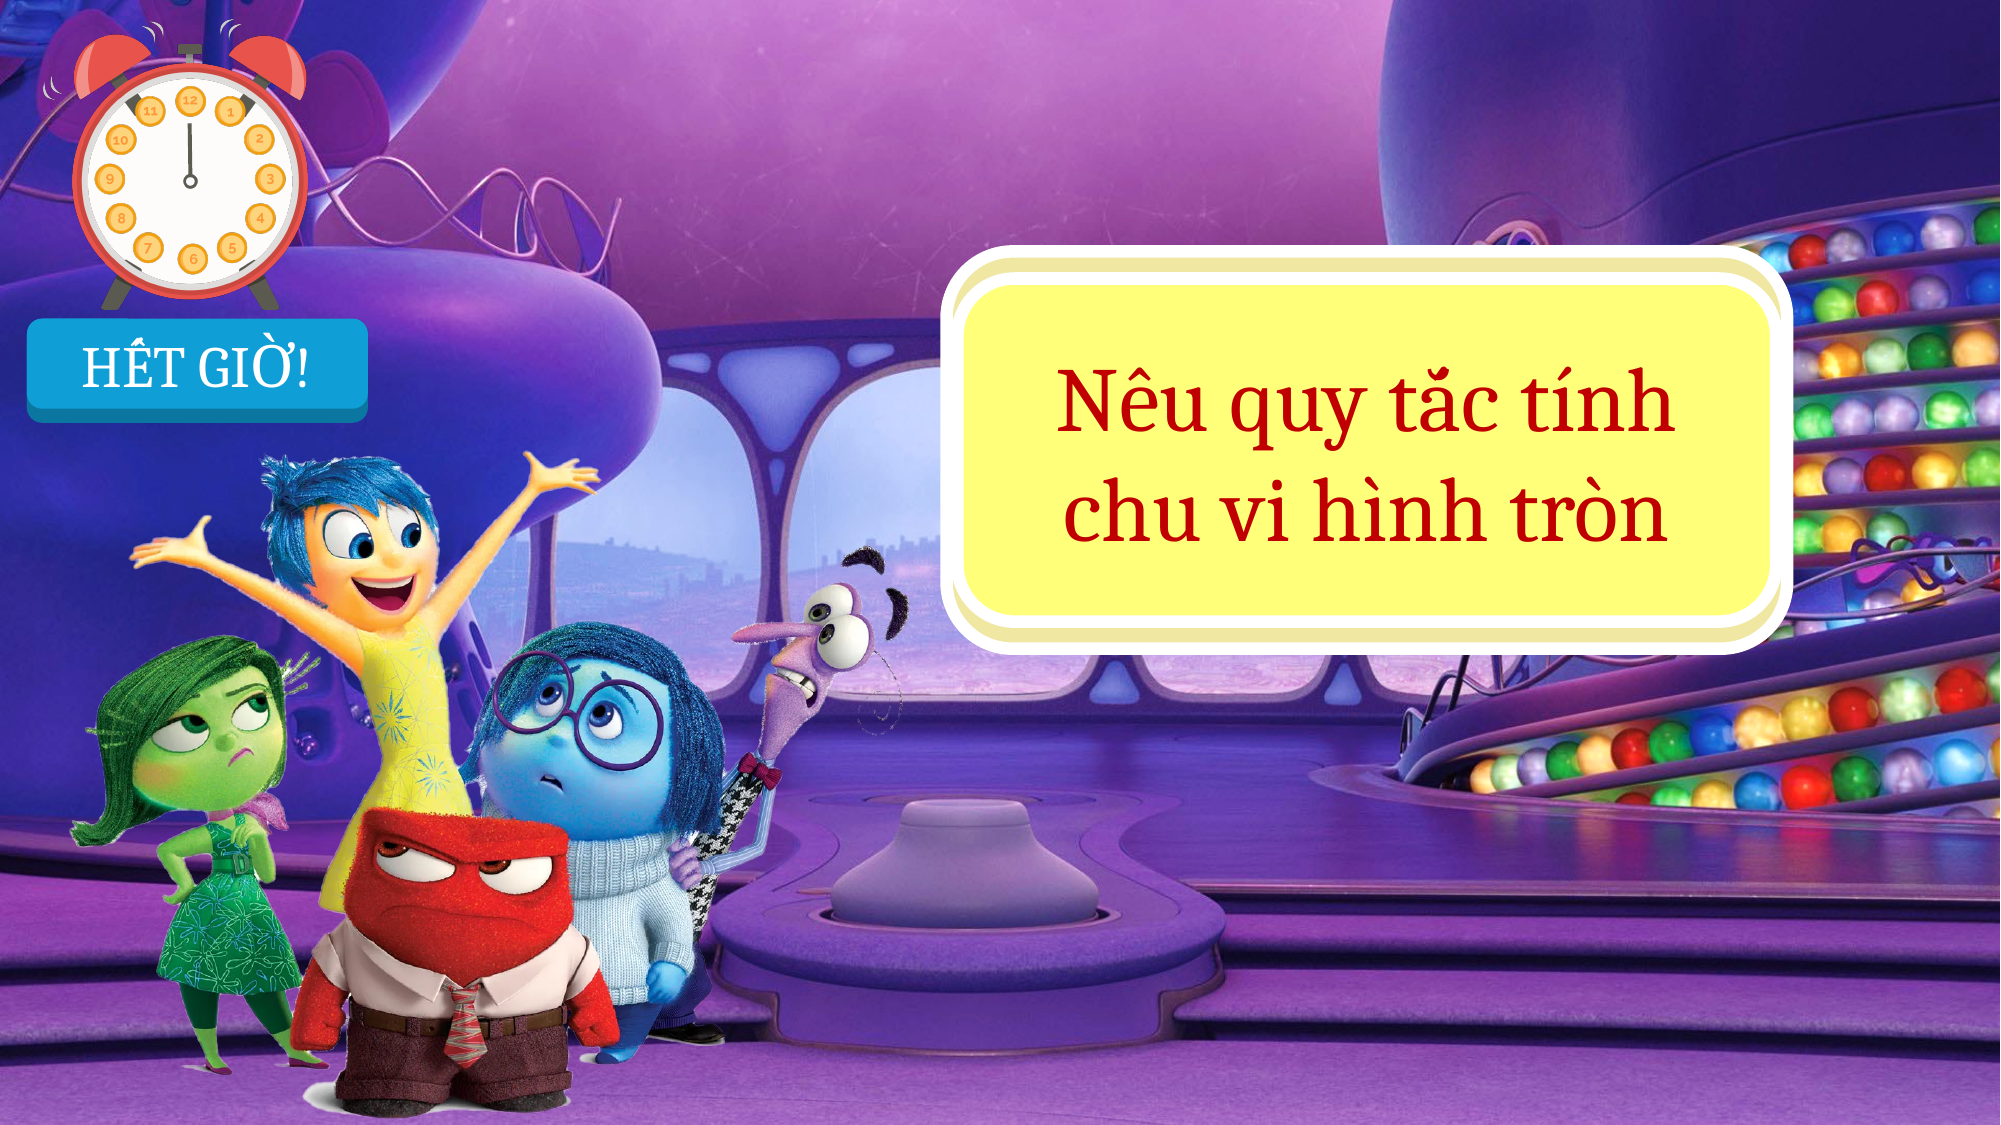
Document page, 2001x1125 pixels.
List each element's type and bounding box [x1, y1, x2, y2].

text_box [26, 318, 369, 423]
picture [0, 0, 2000, 1125]
text_box [946, 250, 1788, 650]
